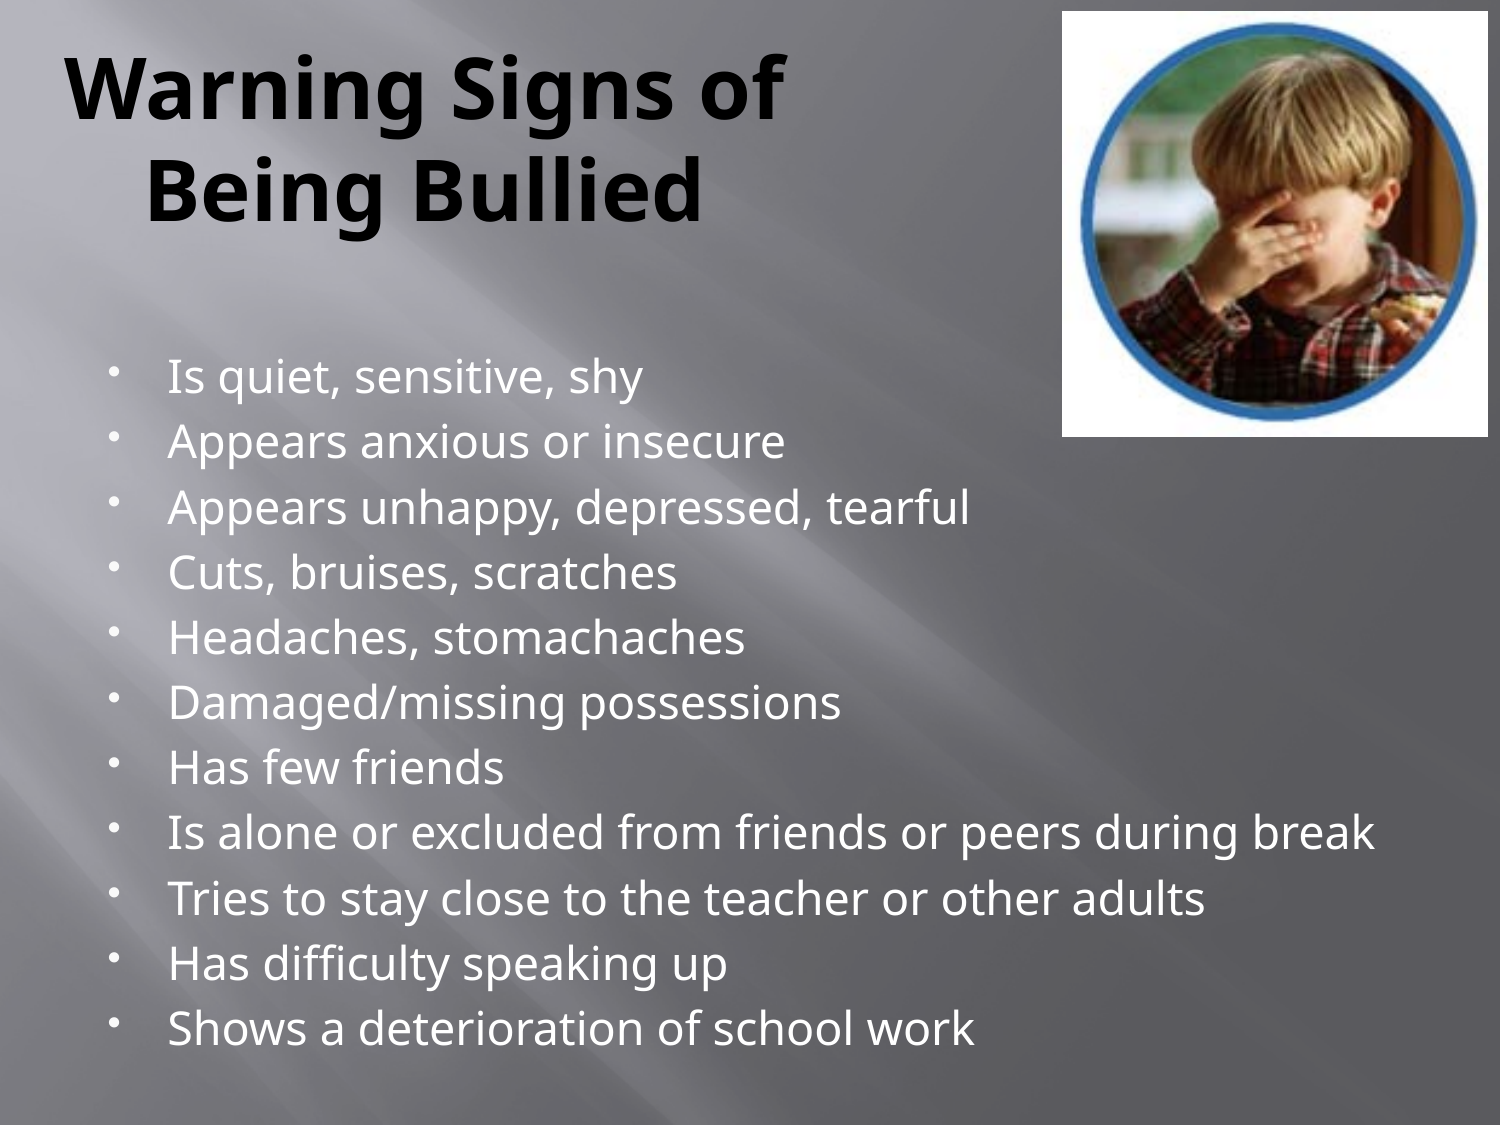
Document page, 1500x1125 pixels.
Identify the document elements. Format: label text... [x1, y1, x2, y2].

title Warning Signs of Being Bullied [0, 10, 850, 263]
picture [1062, 11, 1488, 438]
list Is quiet, sensitive, shy Appears anxious or insecure Appears unhappy, depressed, tearful Cuts, bruises, scratches Headaches, stomachaches Damaged/missing possessions Has few friends Is alone or excluded from friends or peers during break Tries to stay close to the teacher or other adults Has difficulty speaking up Shows a deterioration of school work [75, 339, 1425, 1113]
